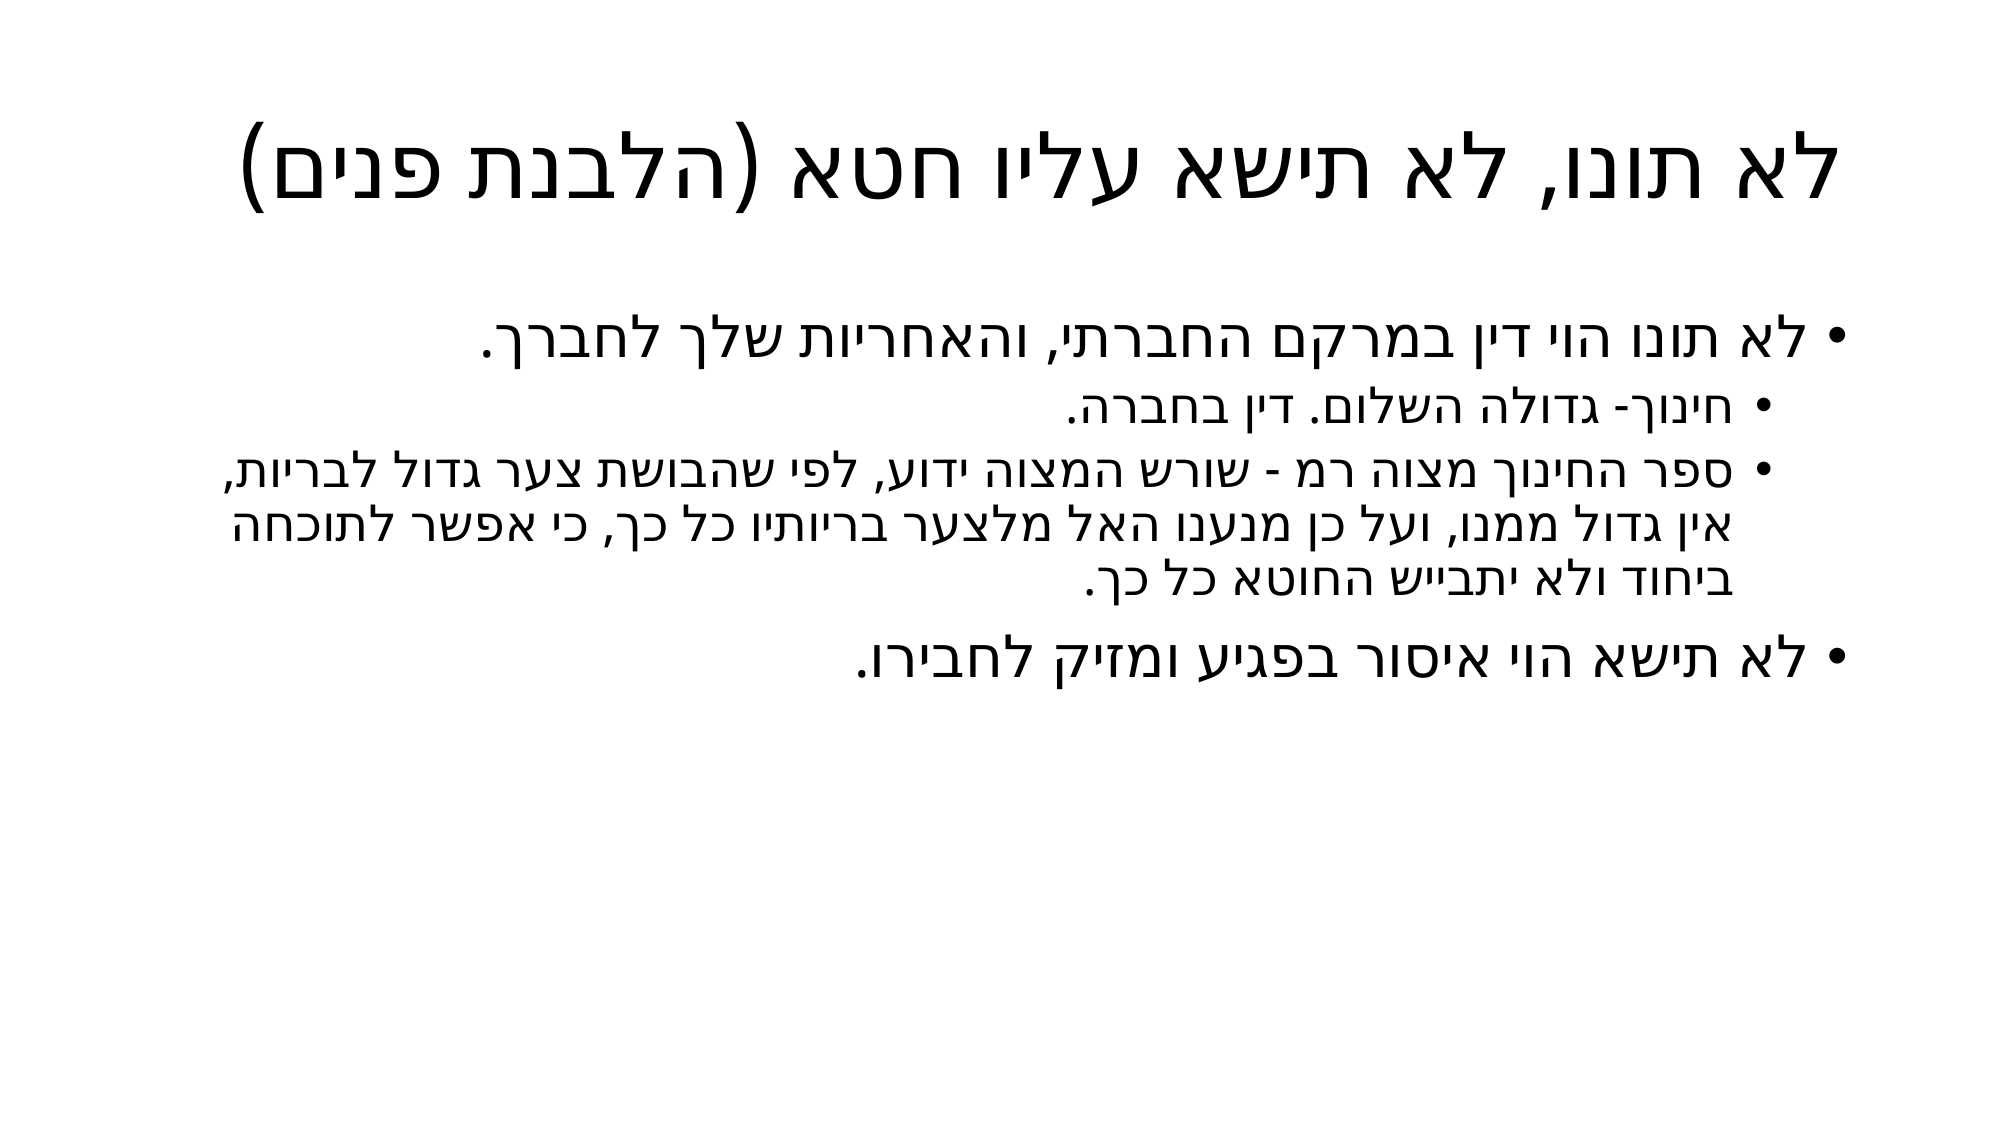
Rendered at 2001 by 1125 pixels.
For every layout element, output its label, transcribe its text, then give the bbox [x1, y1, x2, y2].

list לא תונו הוי דין במרקם החברתי, והאחריות שלך לחברך. חינוך- גדולה השלום. דין בחברה. ספר החינוך מצוה רמ - שורש המצוה ידוע, לפי שהבושת צער גדול לבריות, אין גדול ממנו, ועל כן מנענו האל מלצער בריותיו כל כך, כי אפשר לתוכחה ביחוד ולא יתבייש החוטא כל כך. לא תישא הוי איסור בפגיע ומזיק לחבירו. [137, 299, 1863, 1014]
title לא תונו, לא תישא עליו חטא (הלבנת פנים) [137, 59, 1863, 278]
